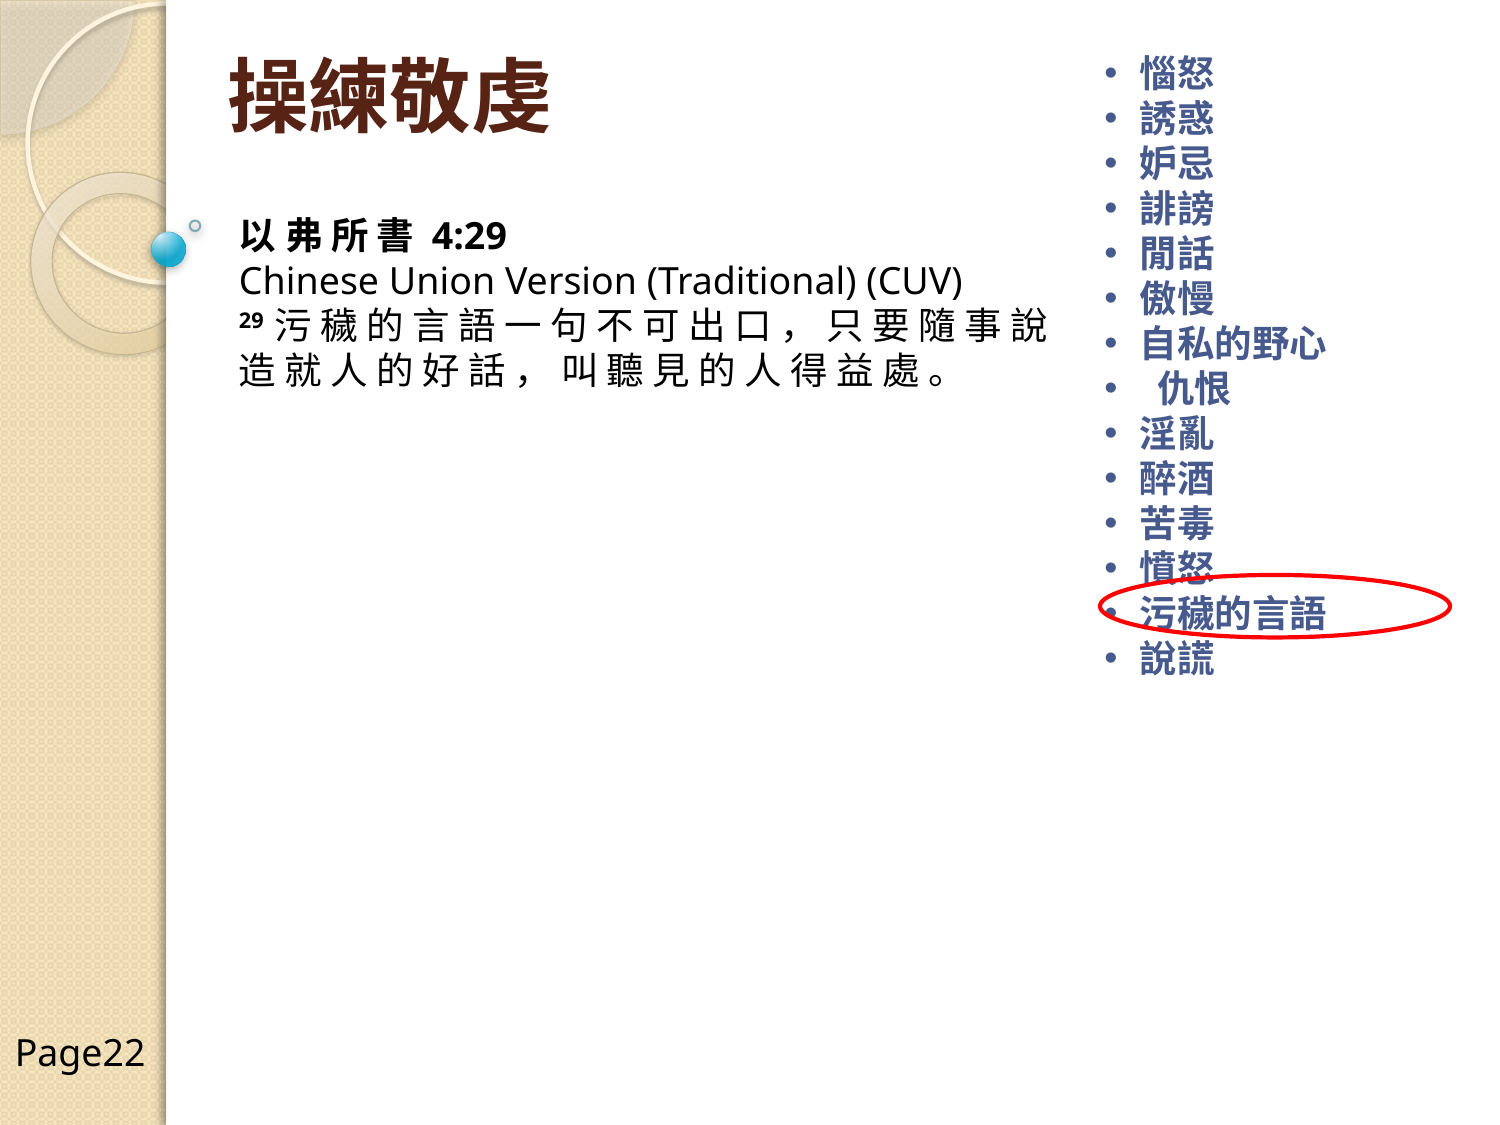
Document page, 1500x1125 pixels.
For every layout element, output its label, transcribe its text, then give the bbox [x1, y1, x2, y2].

text_box [1097, 572, 1453, 640]
text_box 以 弗 所 書 4:29 Chinese Union Version (Traditional) (CUV) 29 污 穢 的 言 語 一 句 不 可 出 口 ， 只 要 隨 事 說 造 就 人 的 好 話 ， 叫 聽 見 的 人 得 益 處 。 [224, 212, 1077, 950]
text_box 操練敬虔 [212, 37, 1428, 150]
slide_number Page22 [0, 1021, 188, 1100]
text_box 惱怒 誘惑 妒忌 誹謗 閒話 傲慢 自私的野心 仇恨 淫亂 醉酒 苦毒 憤怒 污穢的言語 說謊 [899, 49, 1500, 863]
